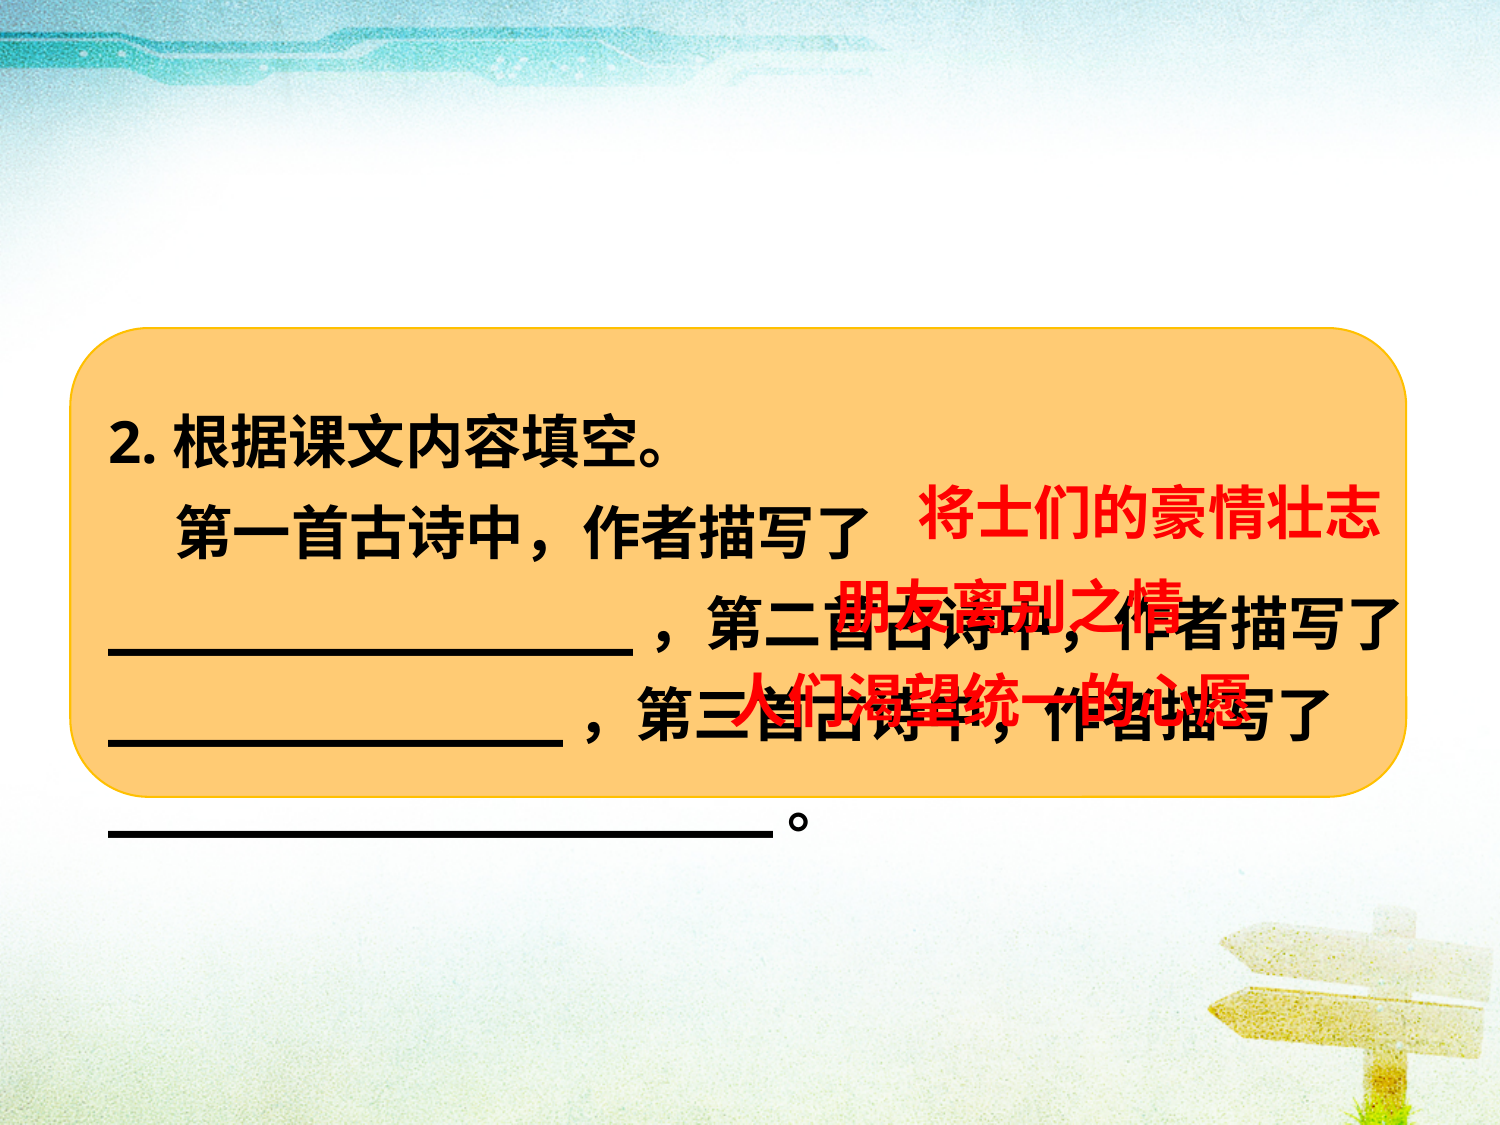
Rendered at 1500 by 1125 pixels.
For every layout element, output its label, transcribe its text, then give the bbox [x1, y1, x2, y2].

picture [0, 0, 1500, 1125]
text_box 将士们的豪情壮志 [902, 468, 1442, 554]
text_box 朋友离别之情 [820, 562, 1231, 648]
text_box 人们渴望统一的心愿 [714, 656, 1348, 741]
text_box 2.根据课文内容填空。 第一首古诗中，作者描写了_______________，第二首古诗中，作者描写了_____________，第三首古诗中，作者描写了___________________。 [93, 397, 1430, 847]
text_box [69, 327, 1407, 776]
